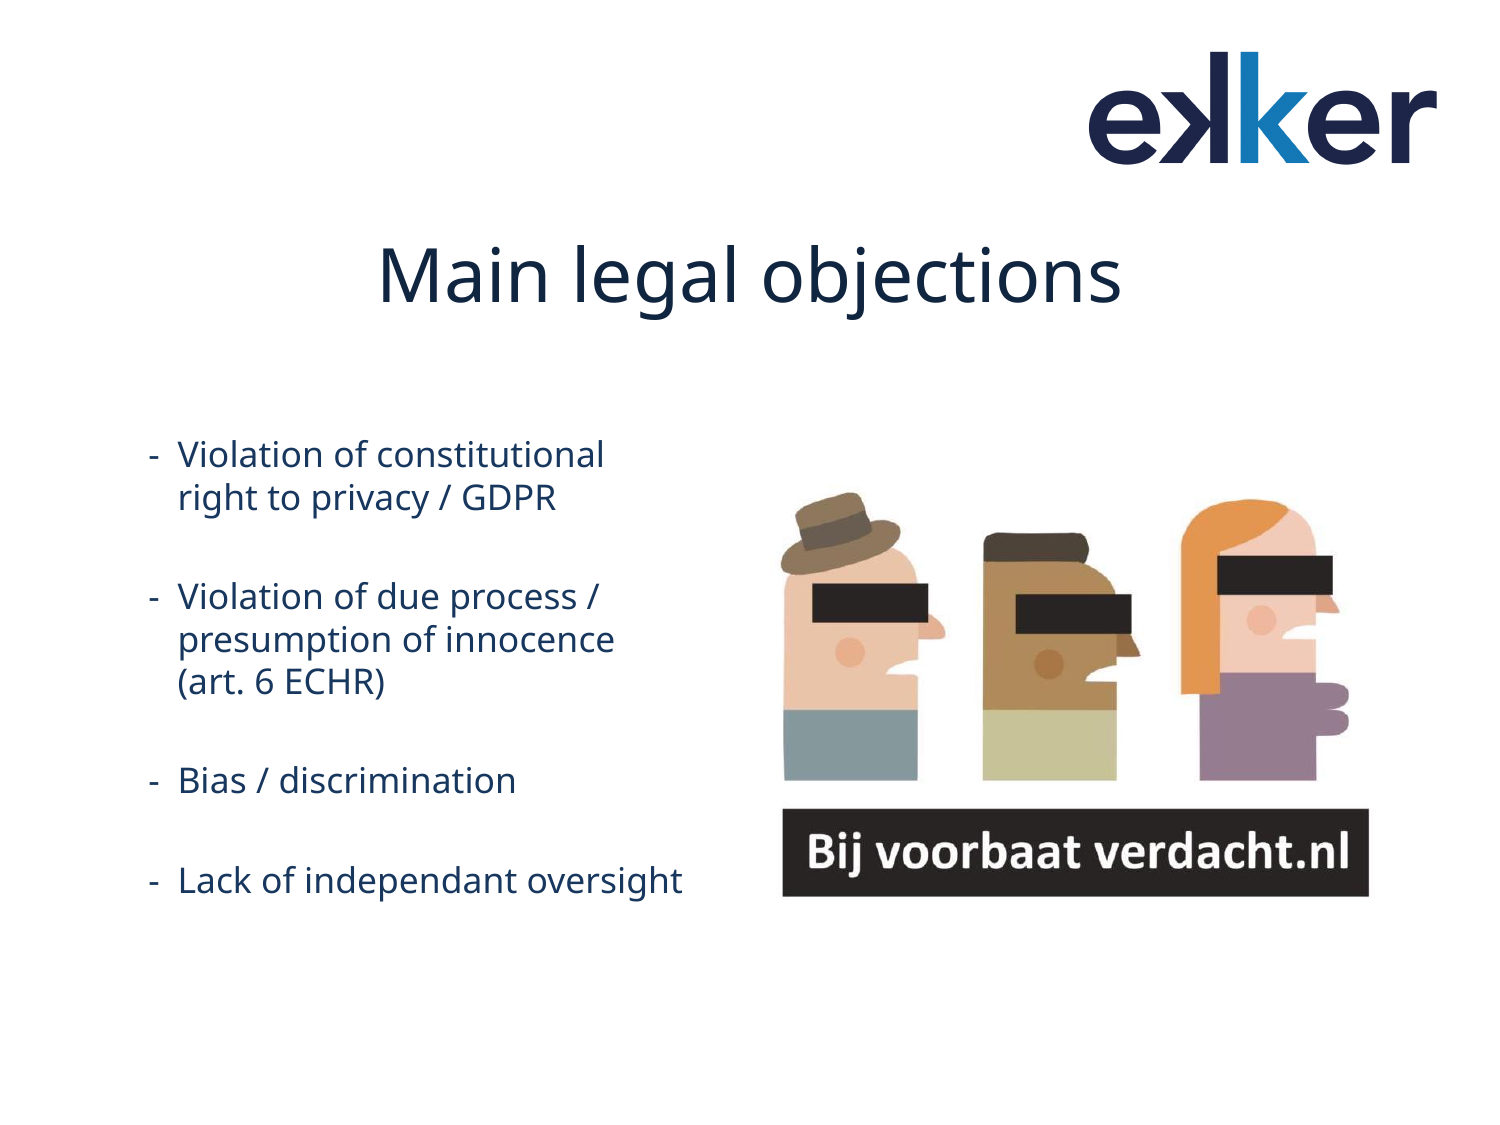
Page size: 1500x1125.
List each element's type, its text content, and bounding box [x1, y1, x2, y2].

picture [1082, 46, 1442, 171]
picture [769, 485, 1382, 906]
title Main legal objections [75, 217, 1425, 327]
list - Violation of constitutional right to privacy / GDPR - Violation of due process / presumption of innocence (art. 6 ECHR) - Bias / discrimination - Lack of independant oversight [75, 375, 700, 969]
